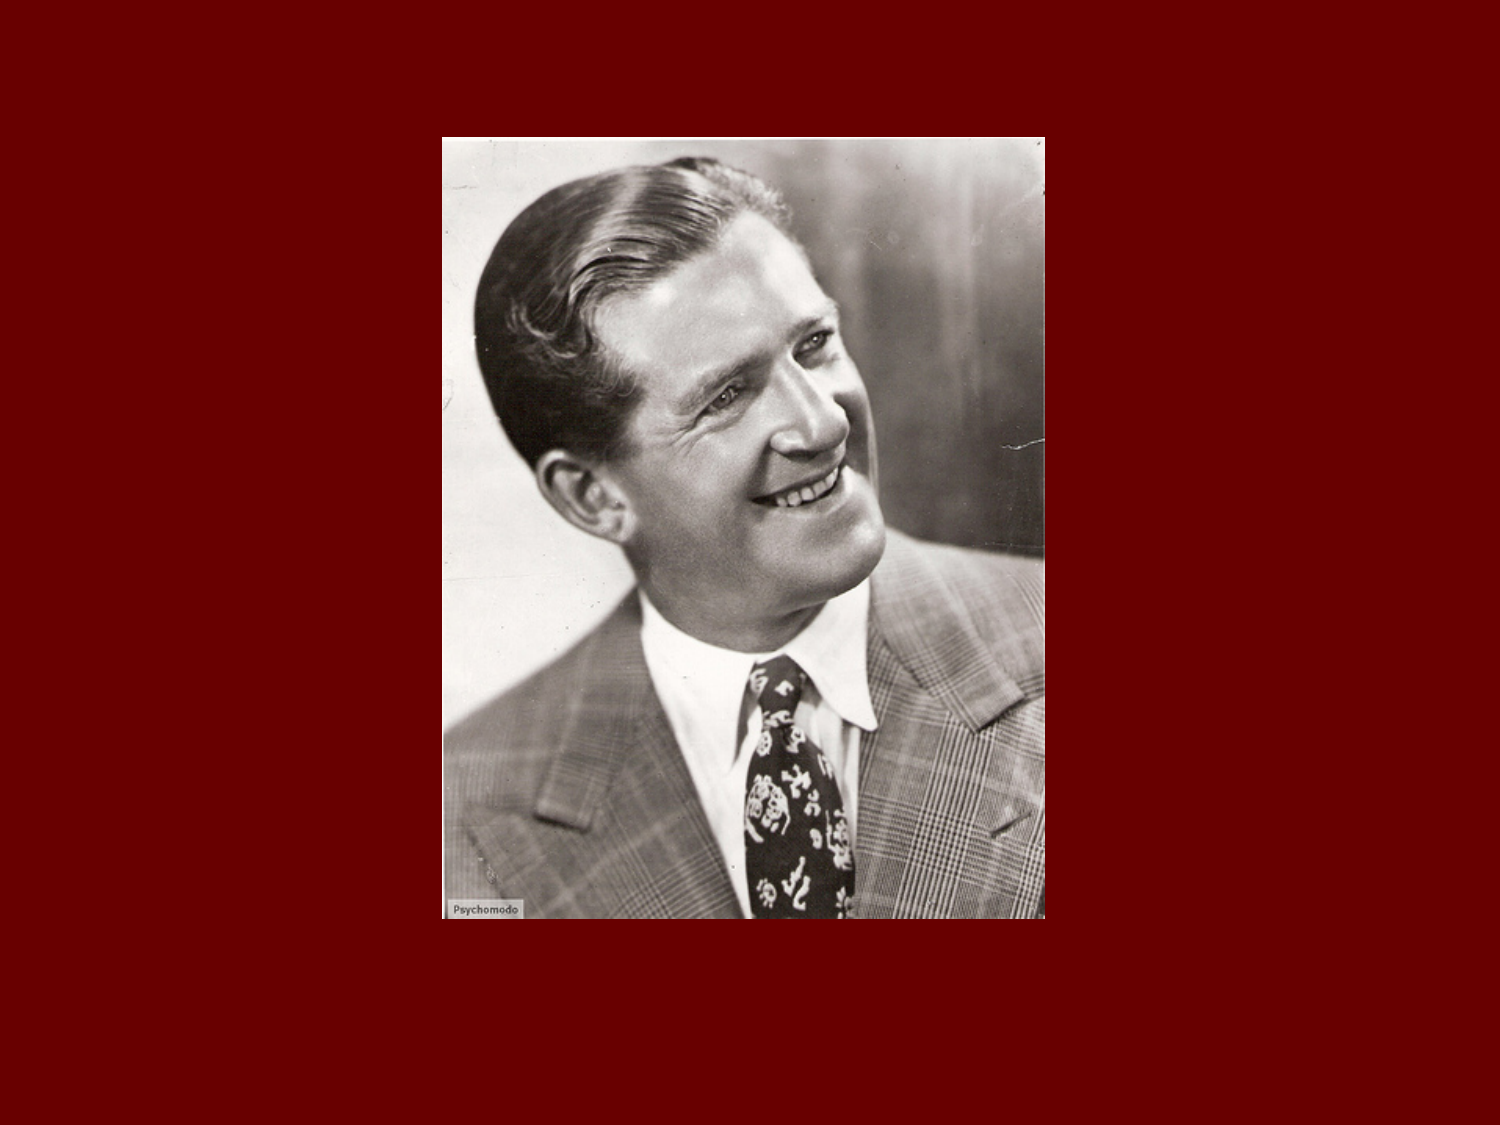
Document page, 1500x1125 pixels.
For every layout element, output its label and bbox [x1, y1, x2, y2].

picture [442, 136, 1045, 919]
